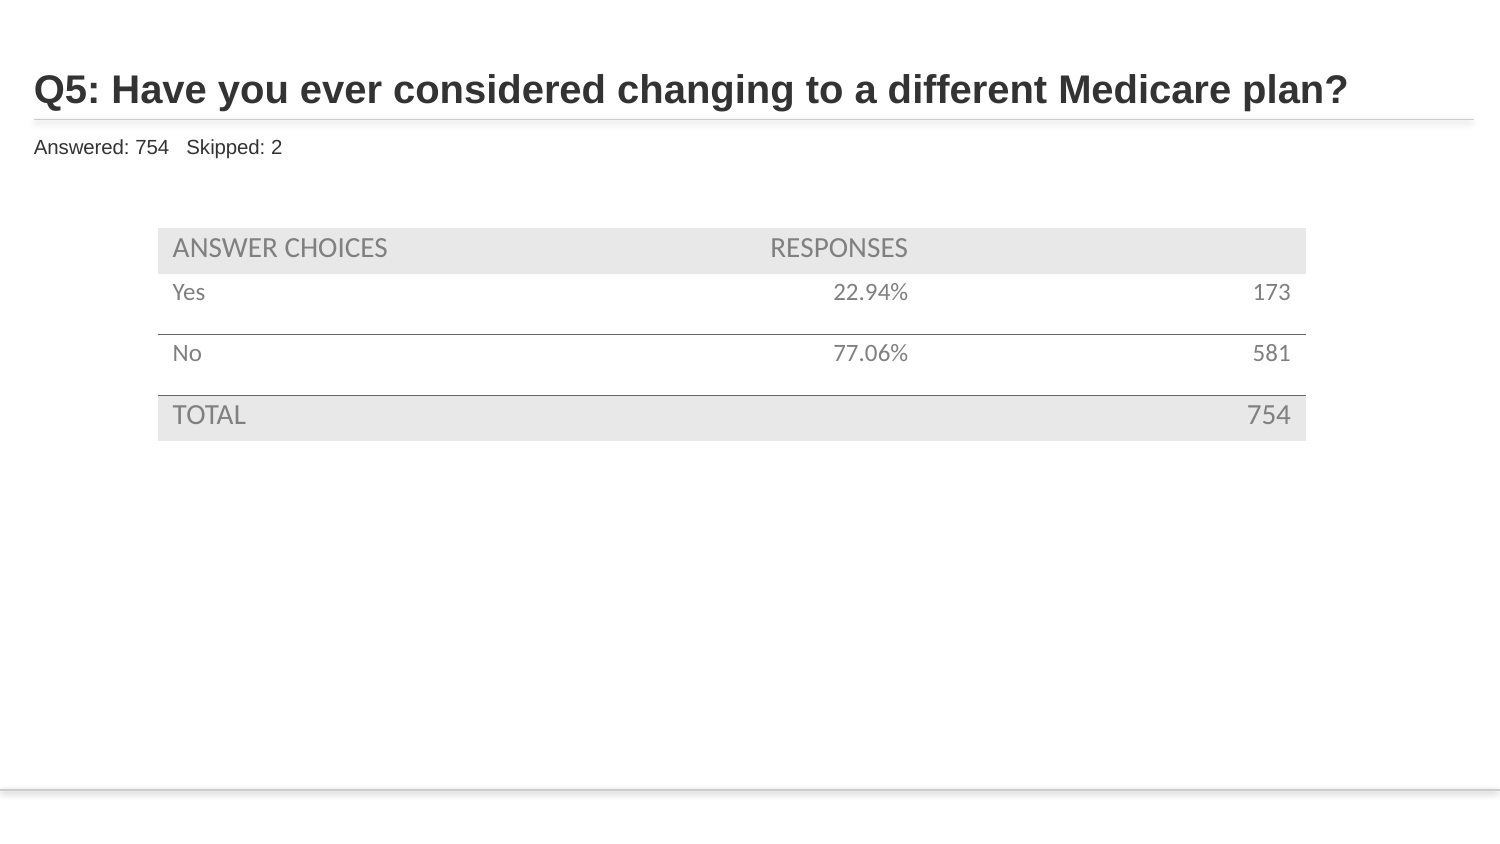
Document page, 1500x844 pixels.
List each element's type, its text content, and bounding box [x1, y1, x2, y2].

table_cell 754 [923, 396, 1306, 441]
table_cell 22.94% [540, 274, 923, 334]
table_header [923, 228, 1306, 274]
title Q5: Have you ever considered changing to a different Medicare plan? [18, 54, 1369, 119]
table_header RESPONSES [540, 228, 923, 274]
table_cell No [158, 335, 540, 395]
table_cell Yes [158, 274, 540, 334]
table_cell 77.06% [540, 335, 923, 395]
table_cell [540, 396, 923, 441]
table_cell TOTAL [158, 396, 540, 441]
table_cell 173 [923, 274, 1306, 334]
table_header ANSWER CHOICES [158, 228, 540, 274]
table_cell 581 [923, 335, 1306, 395]
list Answered: 754 Skipped: 2 [19, 127, 1369, 167]
